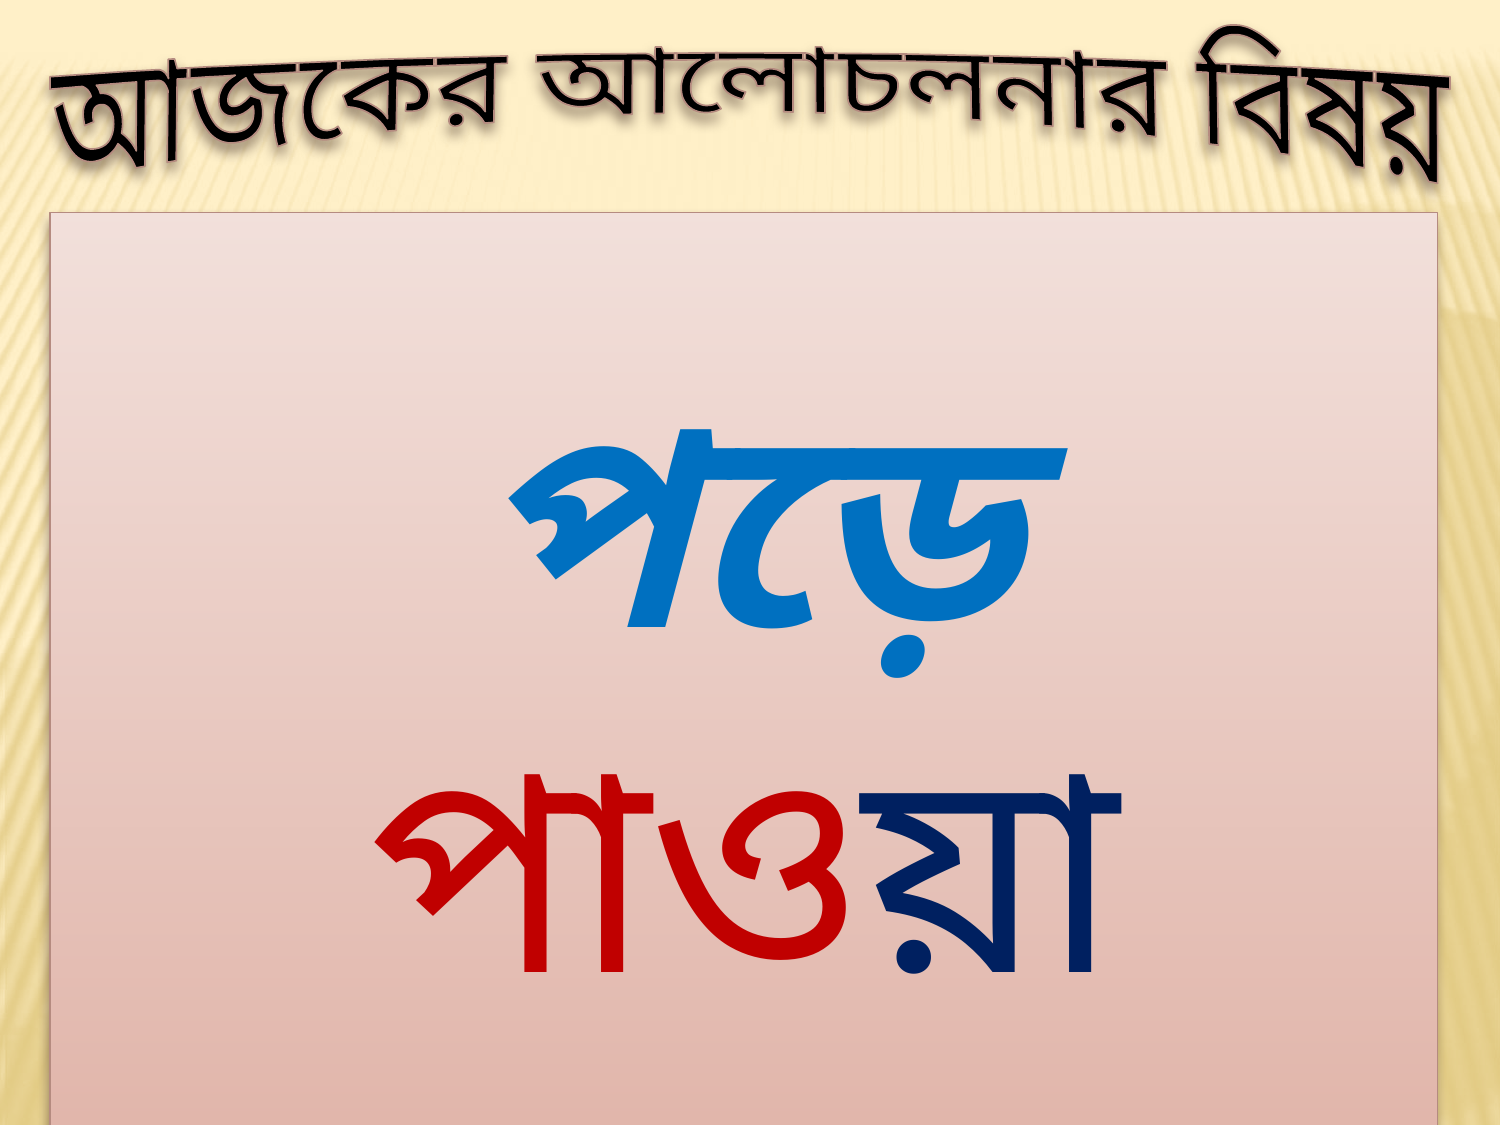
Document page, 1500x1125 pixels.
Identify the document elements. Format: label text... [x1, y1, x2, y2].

text_box আজকের আলোচলনার বিষয় [49, 55, 509, 169]
text_box আজকের আলোচলনার বিষয় [1194, 24, 1451, 185]
text_box আজকের আলোচলনার বিষয় [535, 46, 1168, 138]
text_box পড়ে পাওয়া বিভূতিভূষণ বন্দ্যোপাধ্যায় [49, 212, 1438, 1125]
